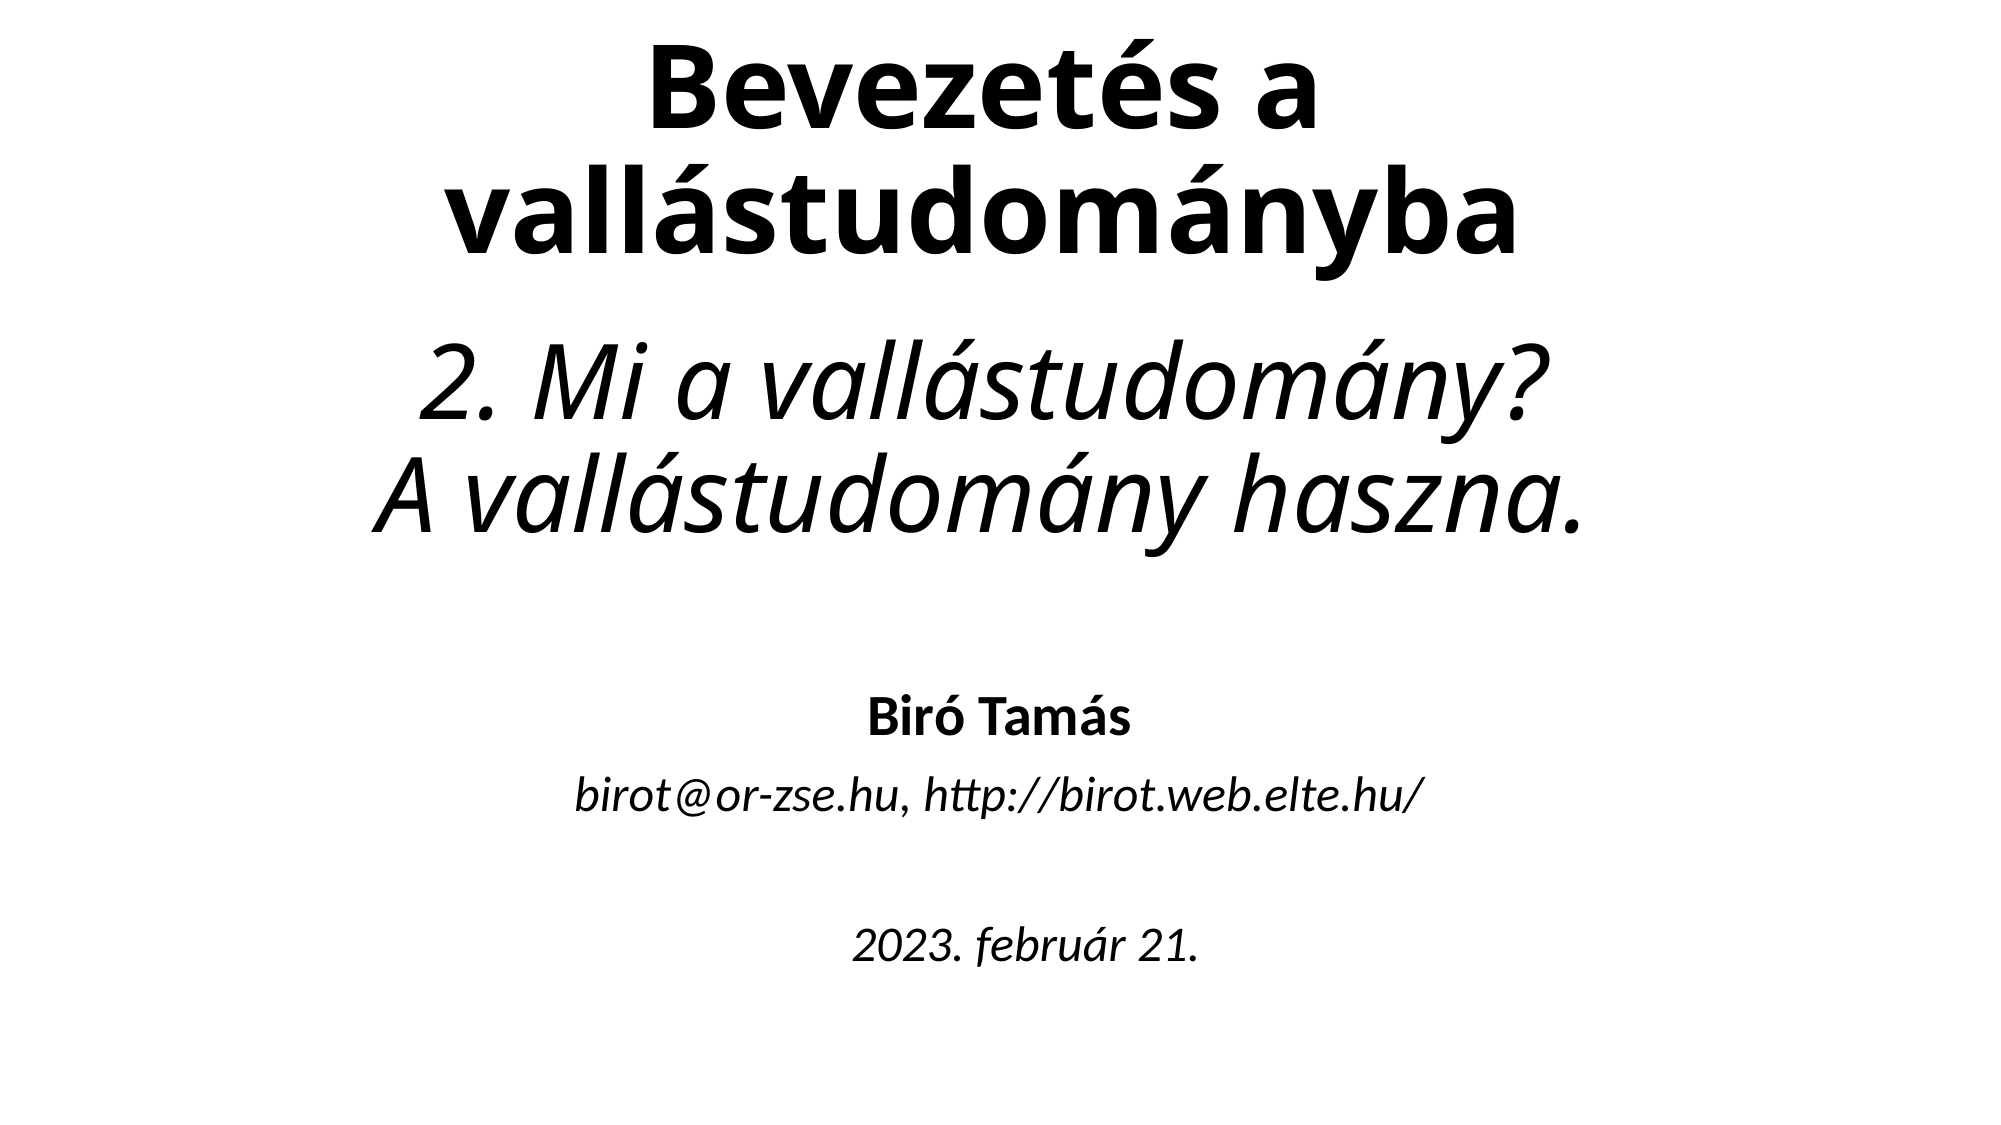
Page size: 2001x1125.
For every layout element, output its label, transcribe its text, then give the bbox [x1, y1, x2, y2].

text_box 2023. február 21. [650, 904, 1401, 980]
subtitle Biró Tamás birot@or-zse.hu, http://birot.web.elte.hu/ [249, 677, 1750, 870]
title Bevezetés a vallástudományba 2. Mi a vallástudomány? A vallástudomány haszna. [111, 19, 1857, 563]
